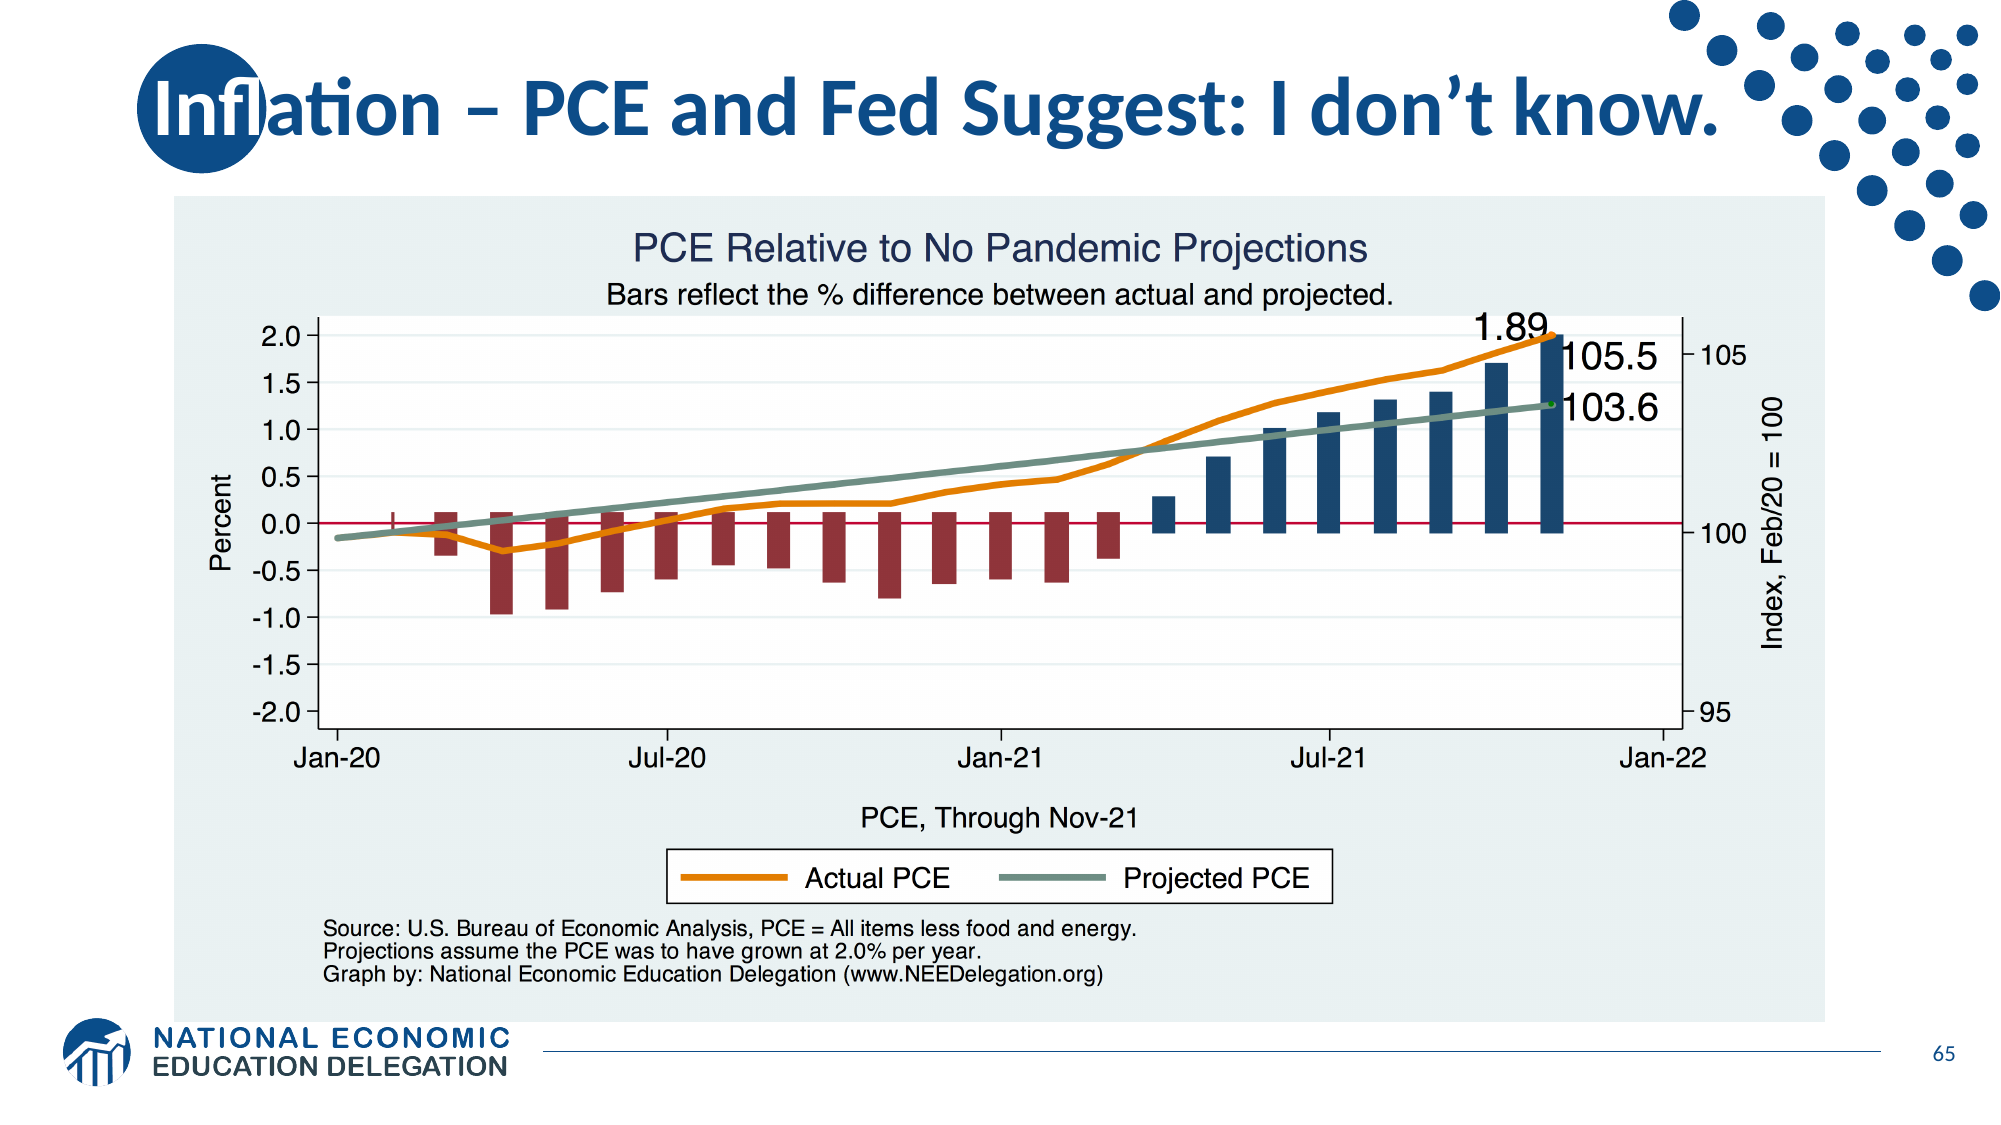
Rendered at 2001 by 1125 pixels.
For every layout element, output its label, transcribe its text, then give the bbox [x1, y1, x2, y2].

picture [55, 196, 1825, 1091]
slide_number 65 [1521, 1022, 1972, 1082]
title Inflation – PCE and Fed Suggest: I don’t know. [137, 0, 1863, 218]
